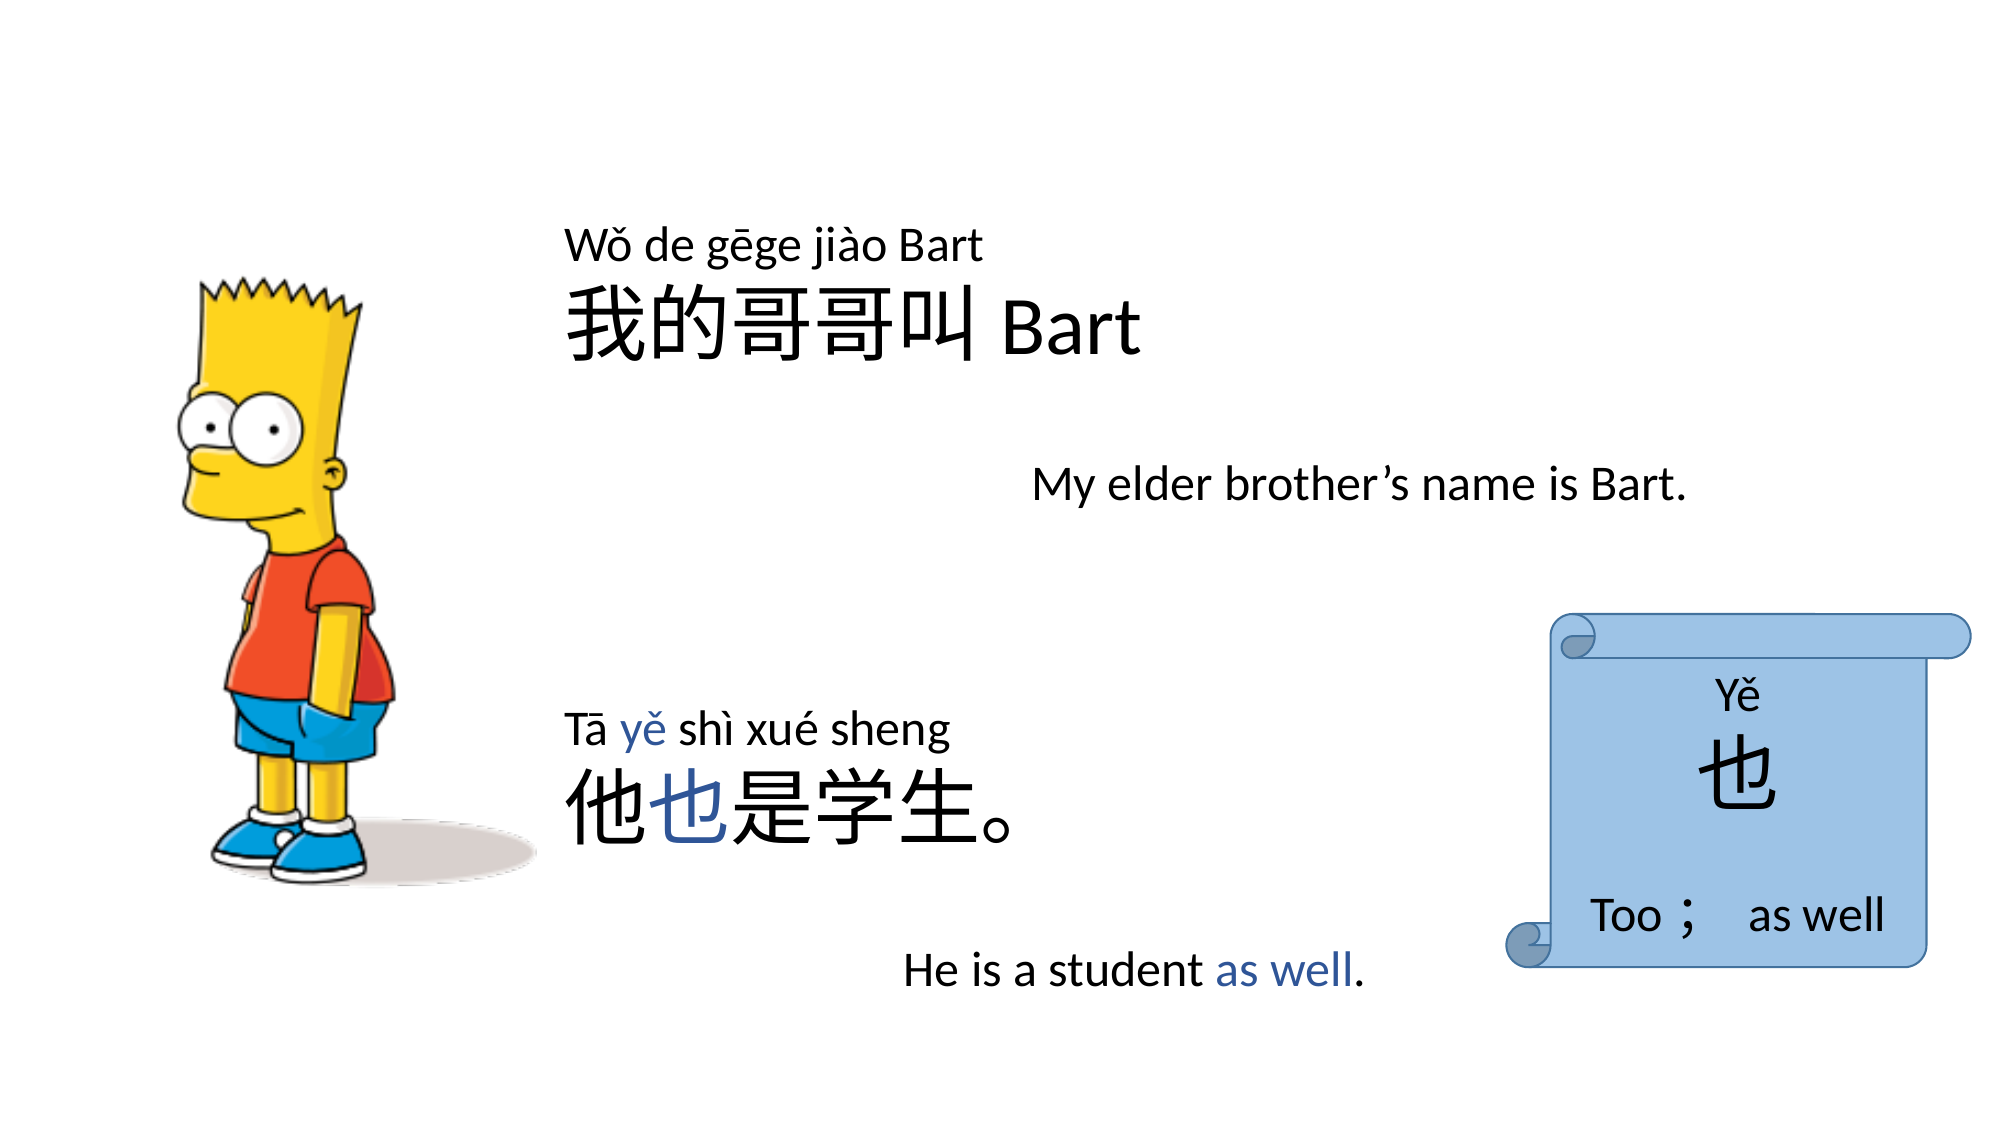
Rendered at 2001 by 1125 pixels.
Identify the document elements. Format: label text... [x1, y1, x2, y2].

text_box He is a student as well. [888, 929, 1401, 1005]
text_box Wǒ de gēge jiào Bart 我的哥哥叫Bart [550, 203, 1229, 424]
text_box Yě 也 Too； as well [1505, 612, 1972, 969]
text_box My elder brother’s name is Bart. [1016, 443, 1710, 518]
text_box Tā yě shì xué sheng 他也是学生。 [549, 687, 1072, 963]
picture [62, 203, 550, 930]
